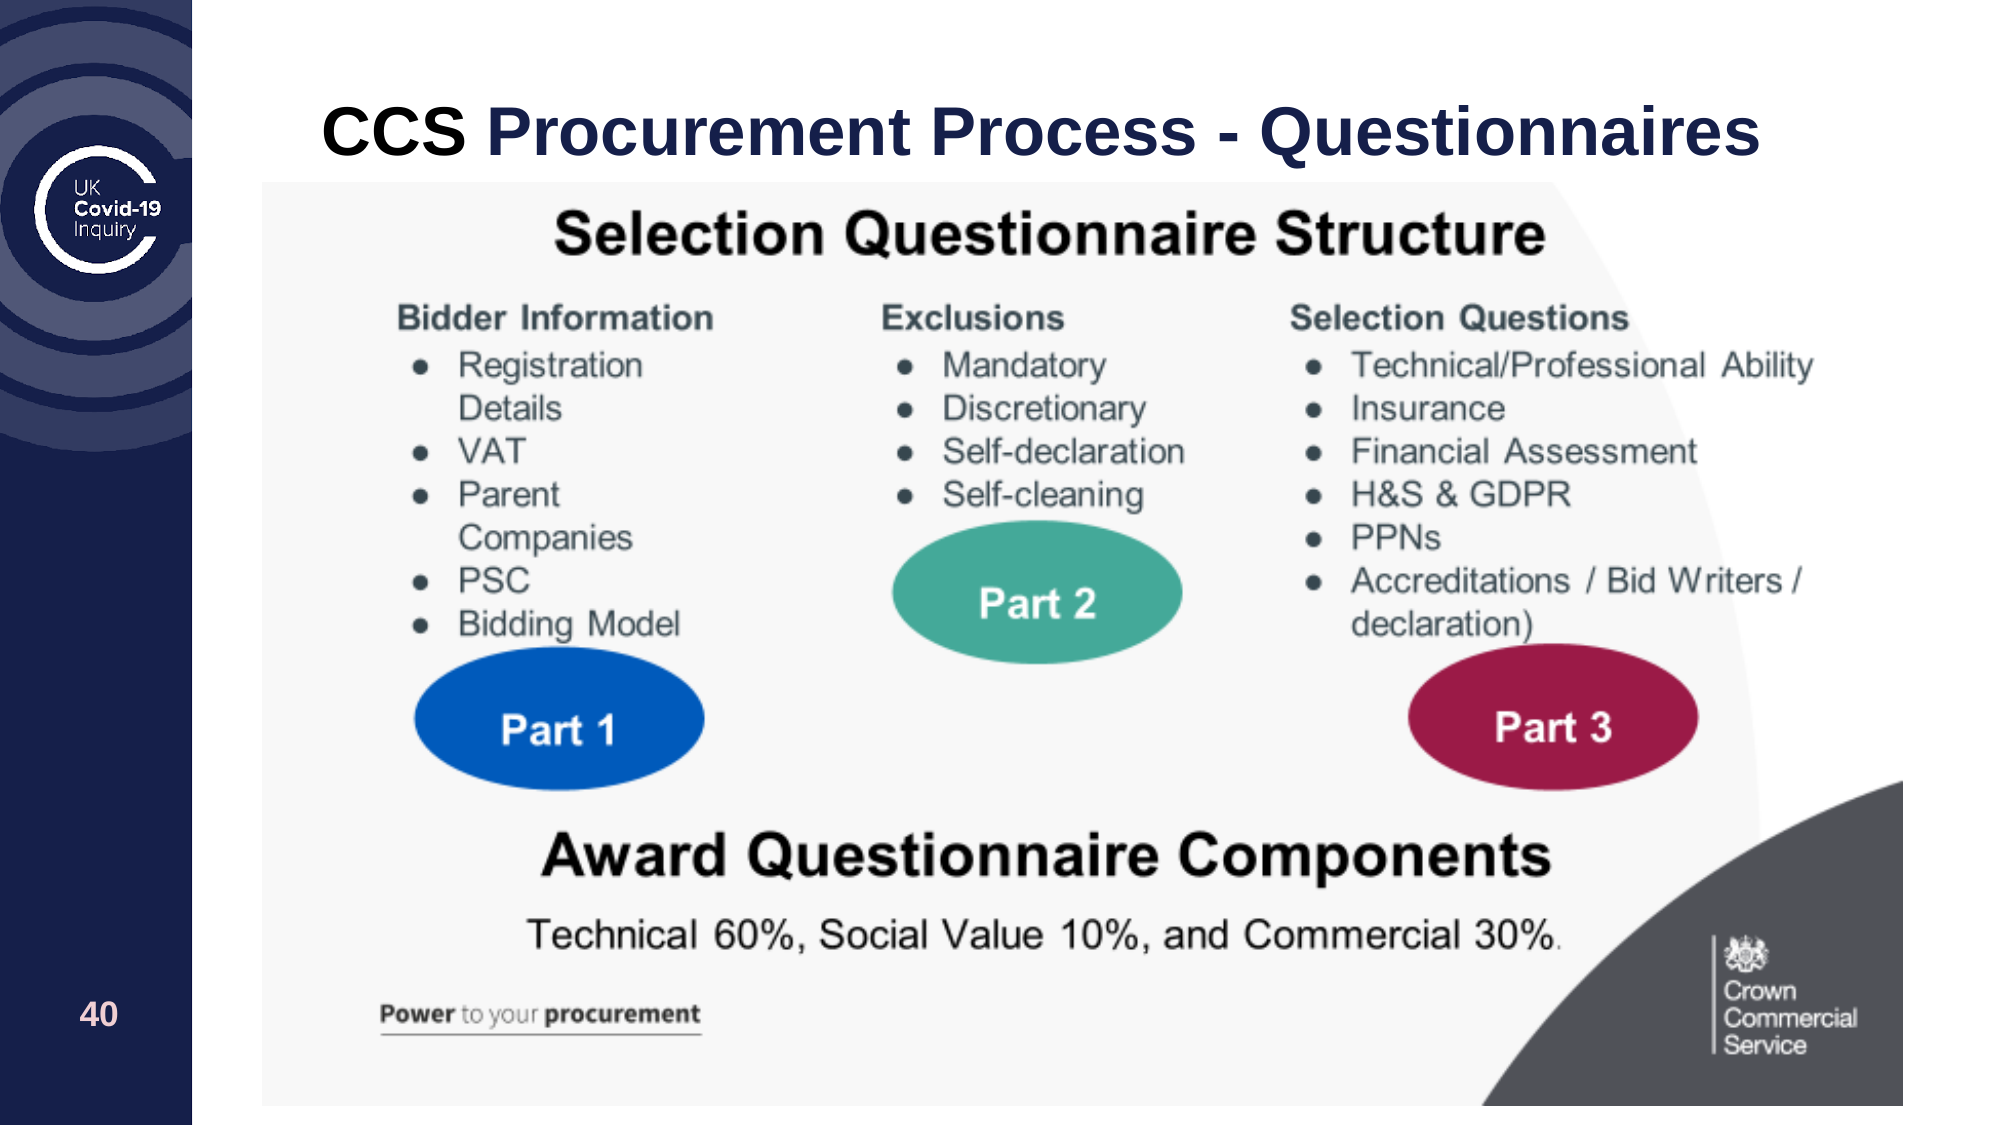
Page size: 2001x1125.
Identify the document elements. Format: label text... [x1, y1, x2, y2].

title CCS Procurement Process - Questionnaires [321, 38, 1910, 205]
slide_number ‹#› [37, 980, 161, 1044]
picture [0, 0, 2000, 1125]
